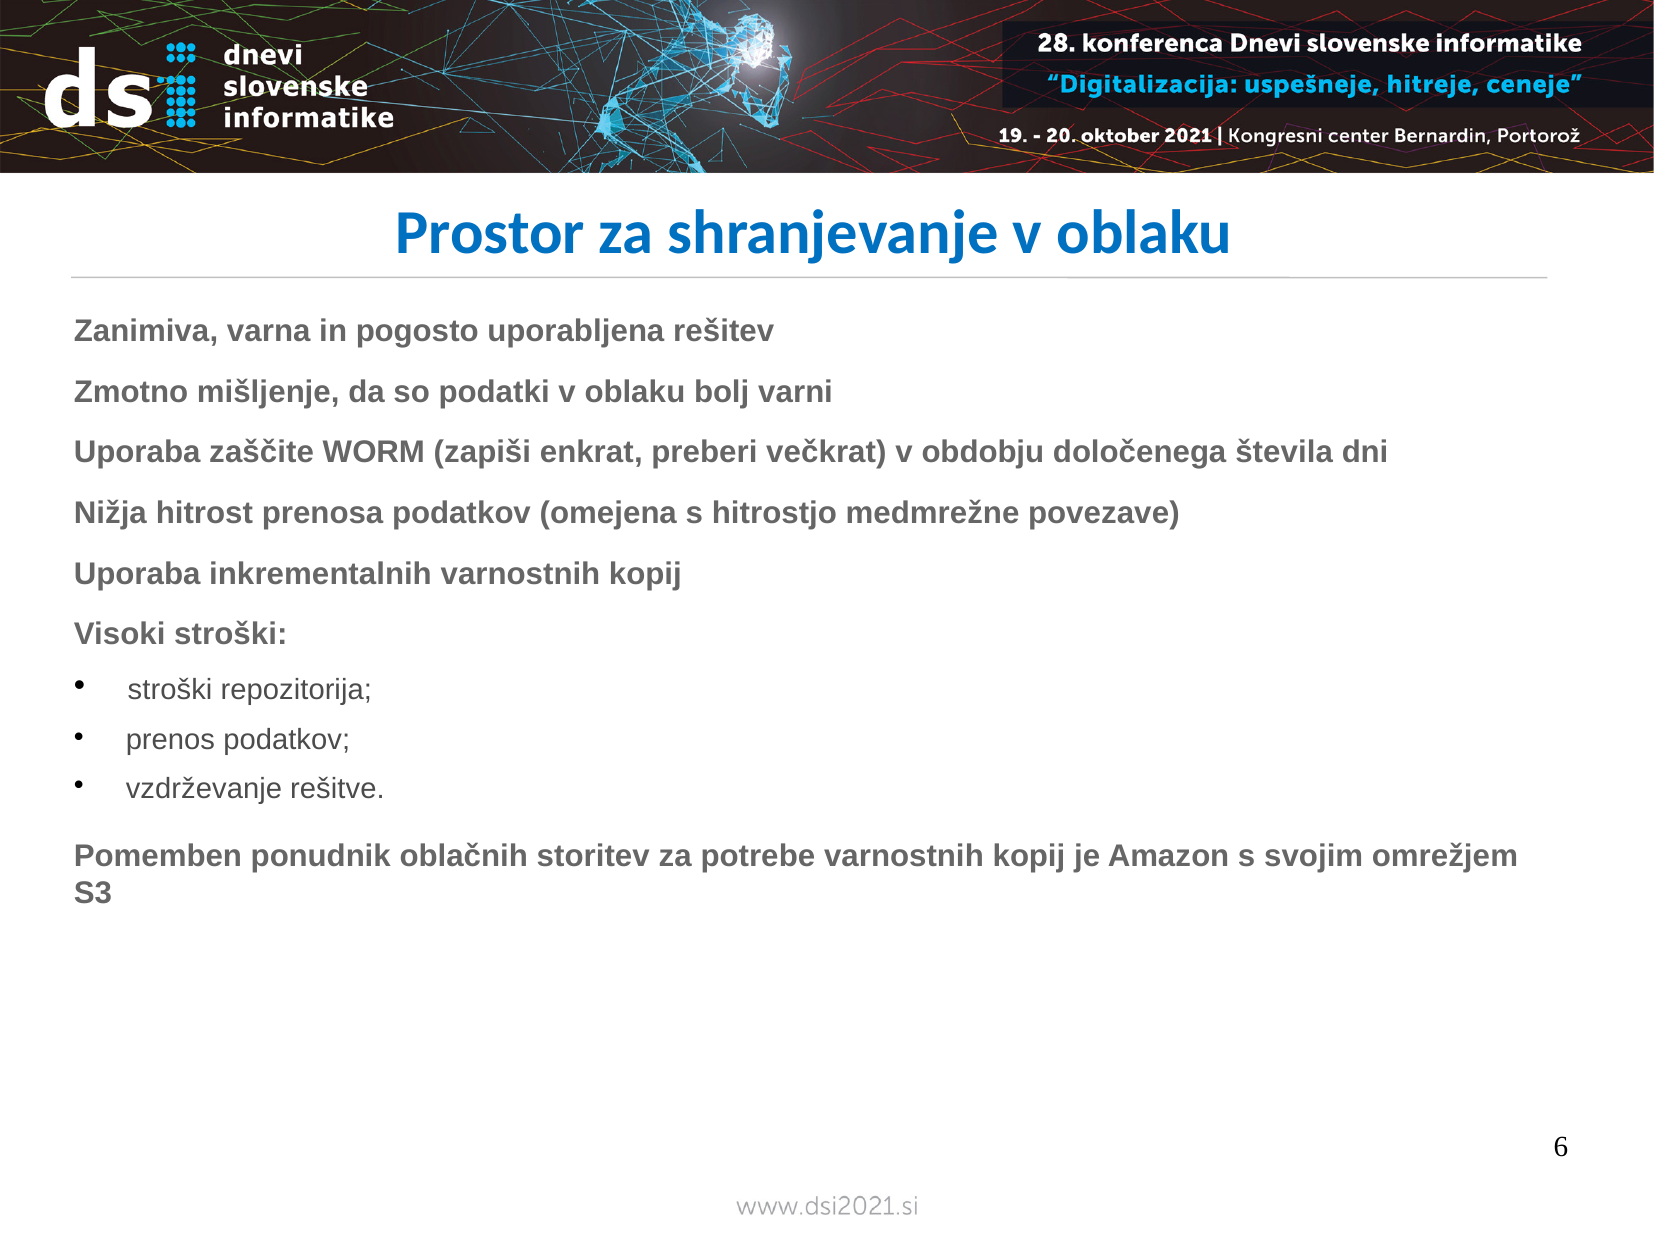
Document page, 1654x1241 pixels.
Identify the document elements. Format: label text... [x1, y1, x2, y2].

text_box Zanimiva, varna in pogosto uporabljena rešitev Zmotno mišljenje, da so podatki v oblaku bolj varni Uporaba zaščite WORM (zapiši enkrat, preberi večkrat) v obdobju določenega števila dni Nižja hitrost prenosa podatkov (omejena s hitrostjo medmrežne povezave) Uporaba inkrementalnih varnostnih kopij Visoki stroški: stroški repozitorija; prenos podatkov; vzdrževanje rešitve. Pomemben ponudnik oblačnih storitev za potrebe varnostnih kopij je Amazon s svojim omrežjem S3 [59, 310, 1566, 1176]
picture [0, 0, 1654, 1241]
text_box Prostor za shranjevanje v oblaku [57, 159, 1572, 299]
slide_number 6 [1185, 1129, 1569, 1213]
